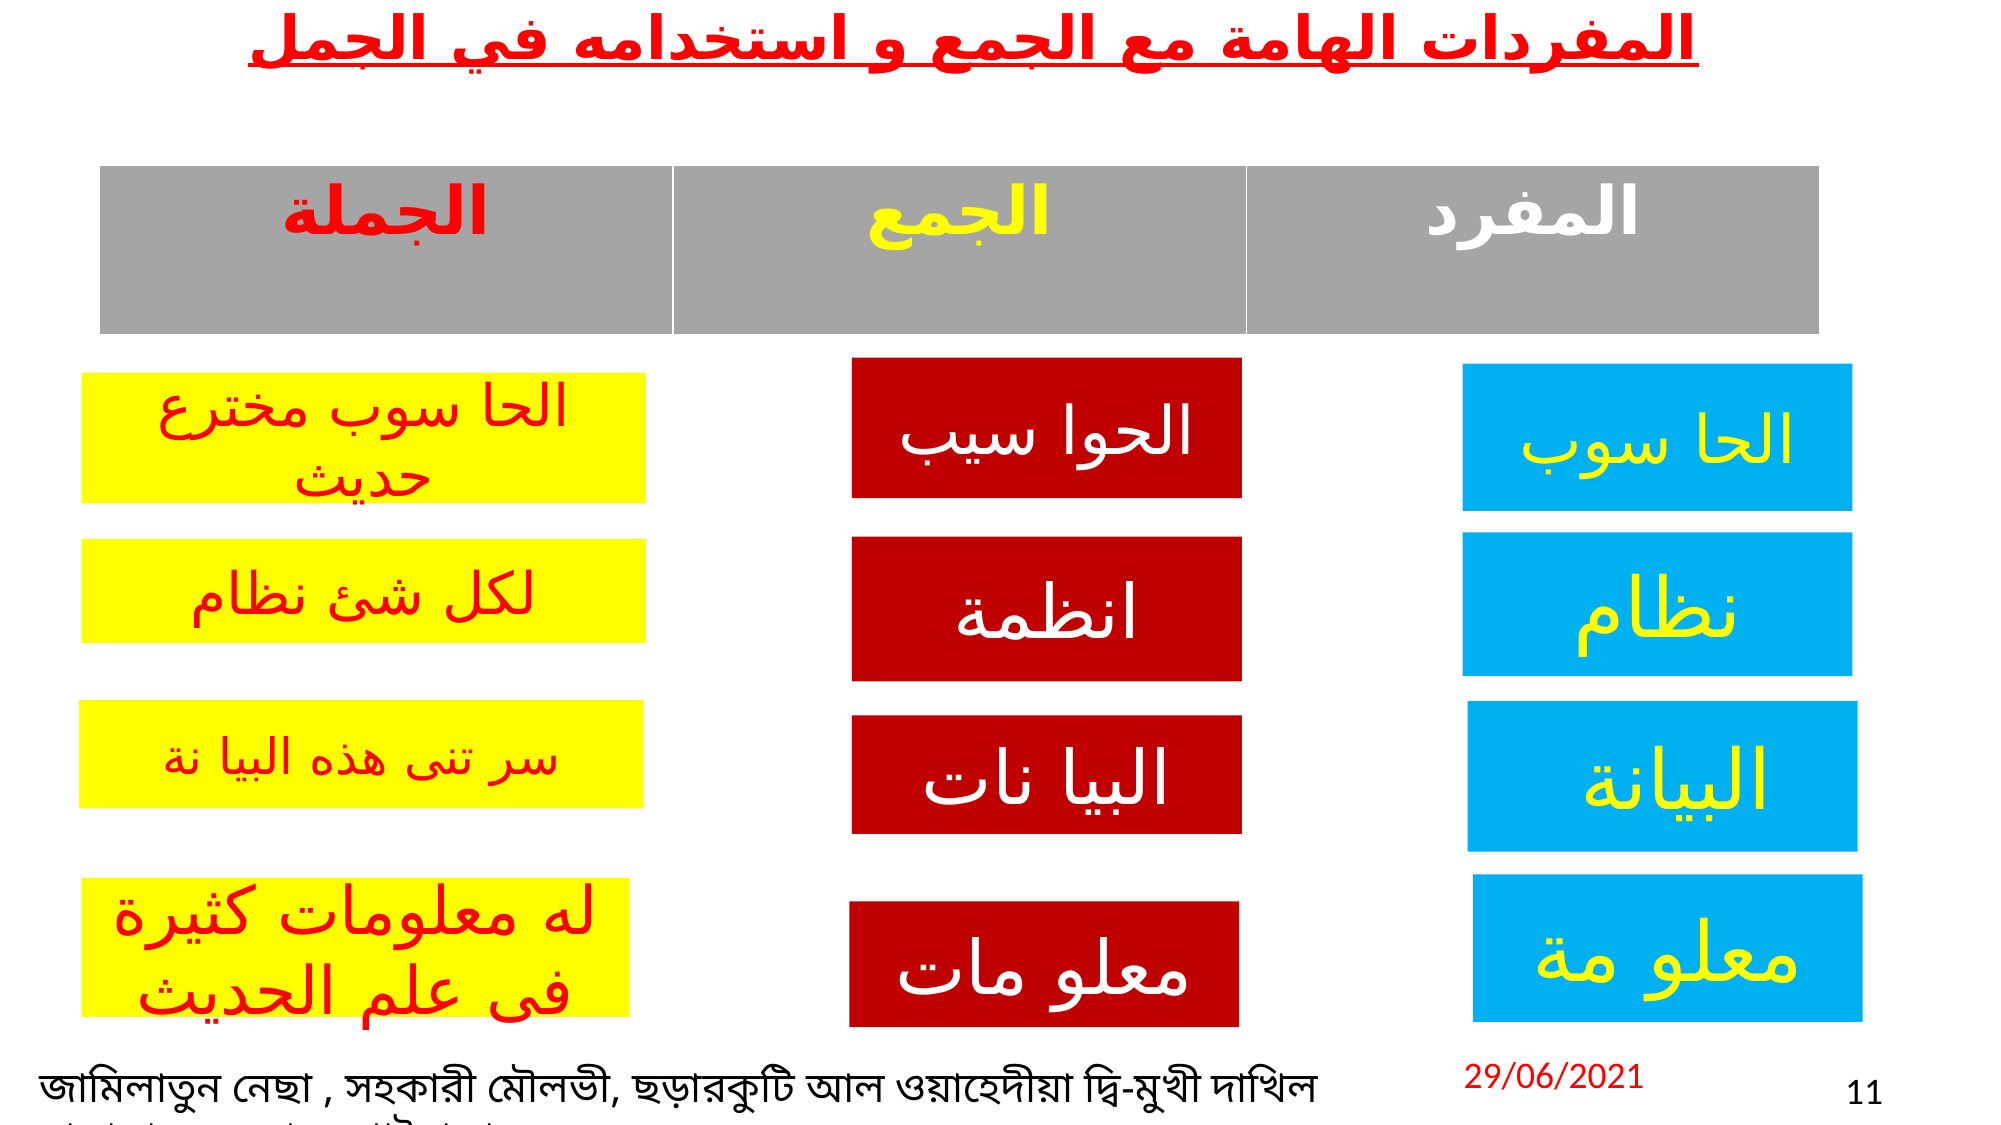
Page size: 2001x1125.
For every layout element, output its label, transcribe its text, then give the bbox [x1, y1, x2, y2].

table_header الجملة [100, 166, 672, 334]
text_box معلو مة [1472, 873, 1864, 1023]
text_box انظمة [851, 535, 1243, 682]
text_box الحا سوب [1462, 363, 1853, 512]
text_box له معلومات كثيرة فى علم الحديث [80, 877, 630, 1018]
text_box 11 [1830, 1060, 1981, 1120]
text_box 29/06/2021 [1448, 1043, 1660, 1103]
text_box سر تنى هذه البيا نة [78, 699, 645, 809]
text_box البيانة [1467, 700, 1859, 853]
text_box المفردات الهامة مع الجمع و استخدامه في الجمل [223, 0, 1724, 102]
text_box الحوا سيب [851, 357, 1243, 499]
table_header المفرد [1247, 166, 1819, 334]
text_box الحا سوب مخترع حديث [80, 372, 647, 504]
text_box জামিলাতুন নেছা , সহকারী মৌলভী, ছড়ারকুটি আল ওয়াহেদীয়া ‍দ্বি-মুখী দাখিল মাদ্রাসা, সুন্দরগঞ্জ, গাইবান্ধা। [24, 1053, 1404, 1125]
text_box معلو مات [848, 900, 1240, 1028]
table_header الجمع [674, 166, 1246, 334]
text_box لكل شئ نظام [80, 538, 647, 644]
text_box نظام [1462, 531, 1853, 677]
text_box البيا نات [851, 714, 1243, 835]
